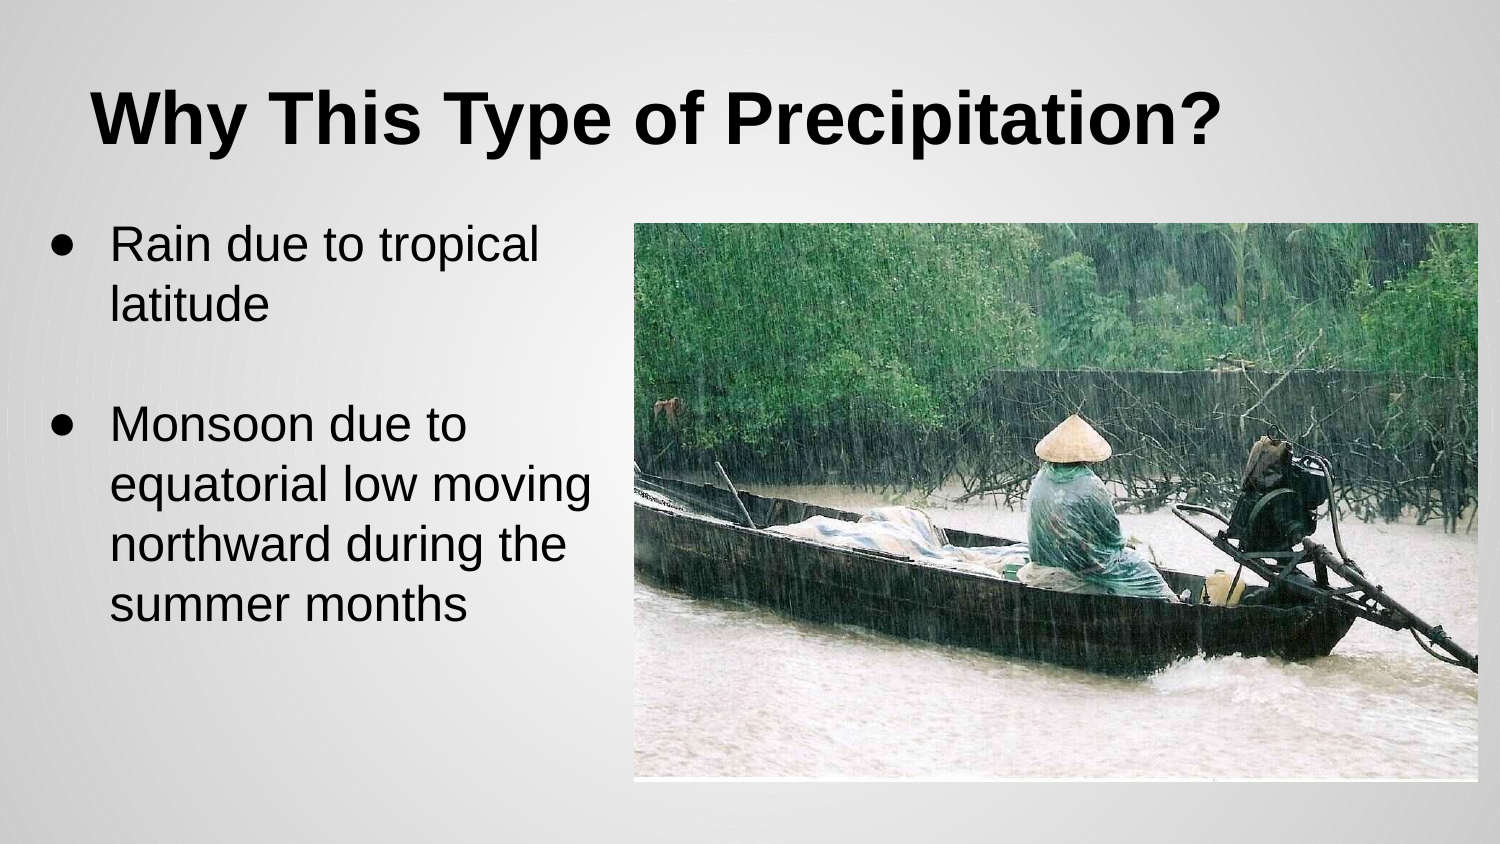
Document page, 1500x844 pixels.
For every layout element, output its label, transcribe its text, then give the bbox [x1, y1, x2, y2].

title Why This Type of Precipitation? [75, 33, 1425, 175]
picture [634, 222, 1478, 783]
list Rain due to tropical latitude Monsoon due to equatorial low moving northward during the summer months [19, 196, 628, 808]
